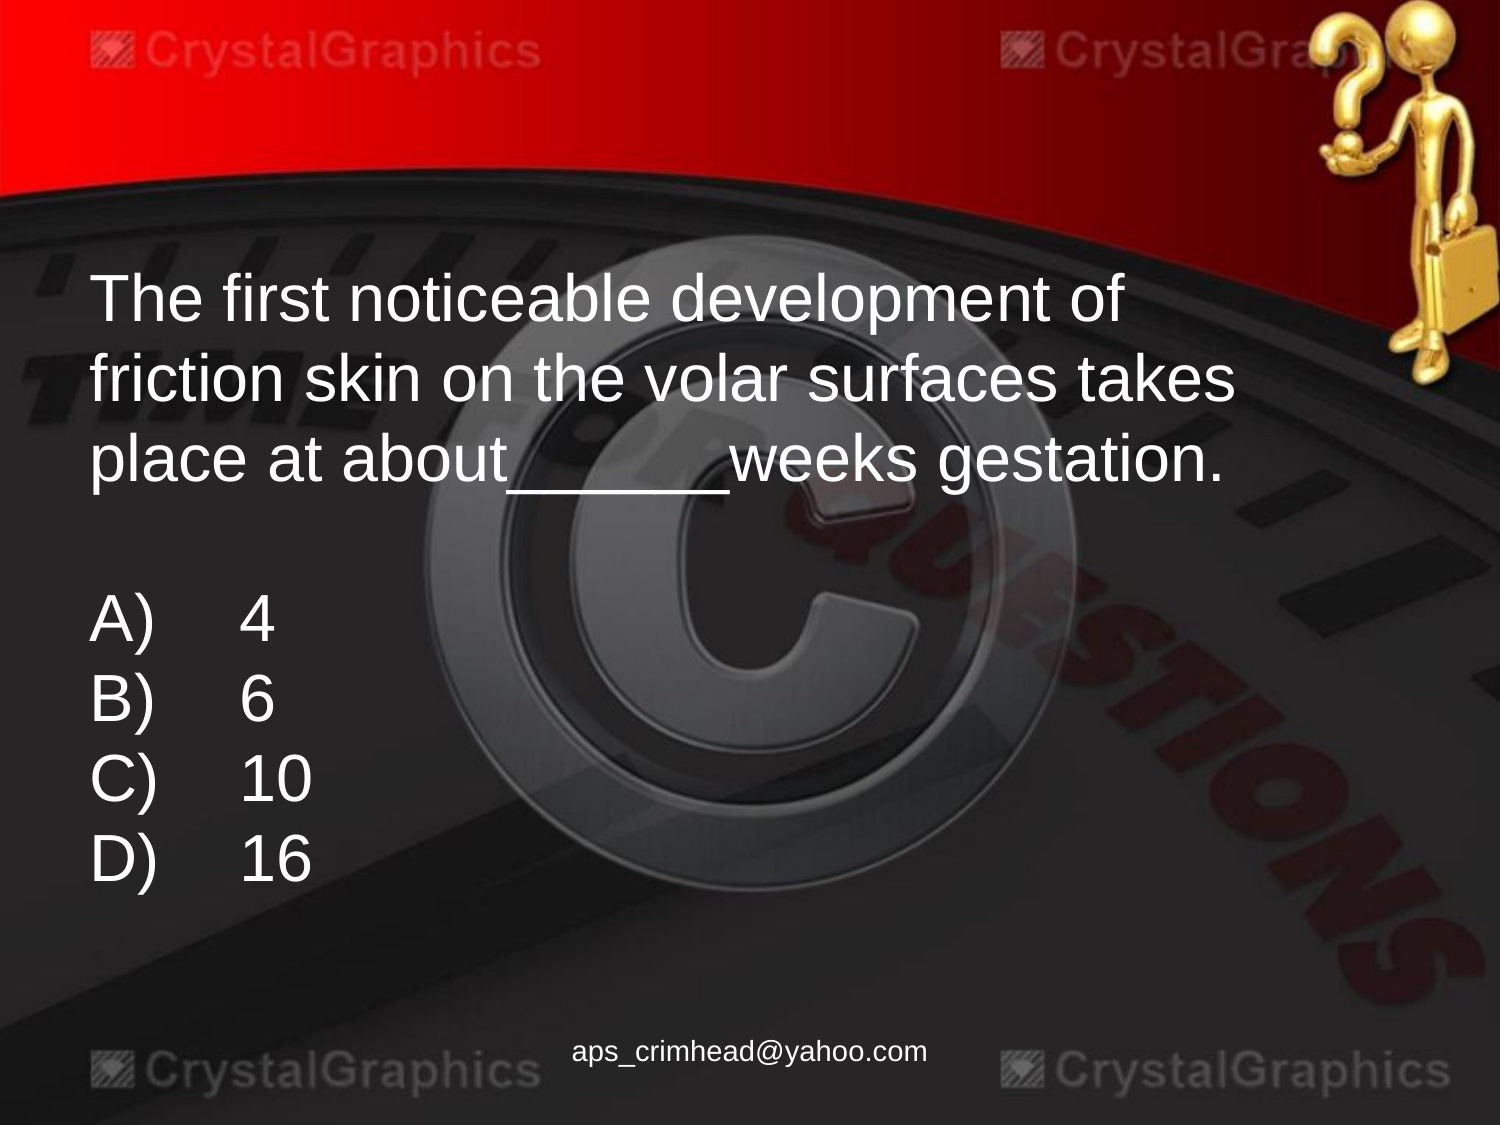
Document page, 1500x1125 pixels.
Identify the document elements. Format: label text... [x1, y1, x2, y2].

picture [0, 0, 1500, 1125]
text_box The first noticeable development of friction skin on the volar surfaces takes place at about______weeks gestation. A) 4 B) 6 C) 10 D) 16 [74, 87, 1338, 902]
footer aps_crimhead@yahoo.com [512, 1025, 988, 1113]
